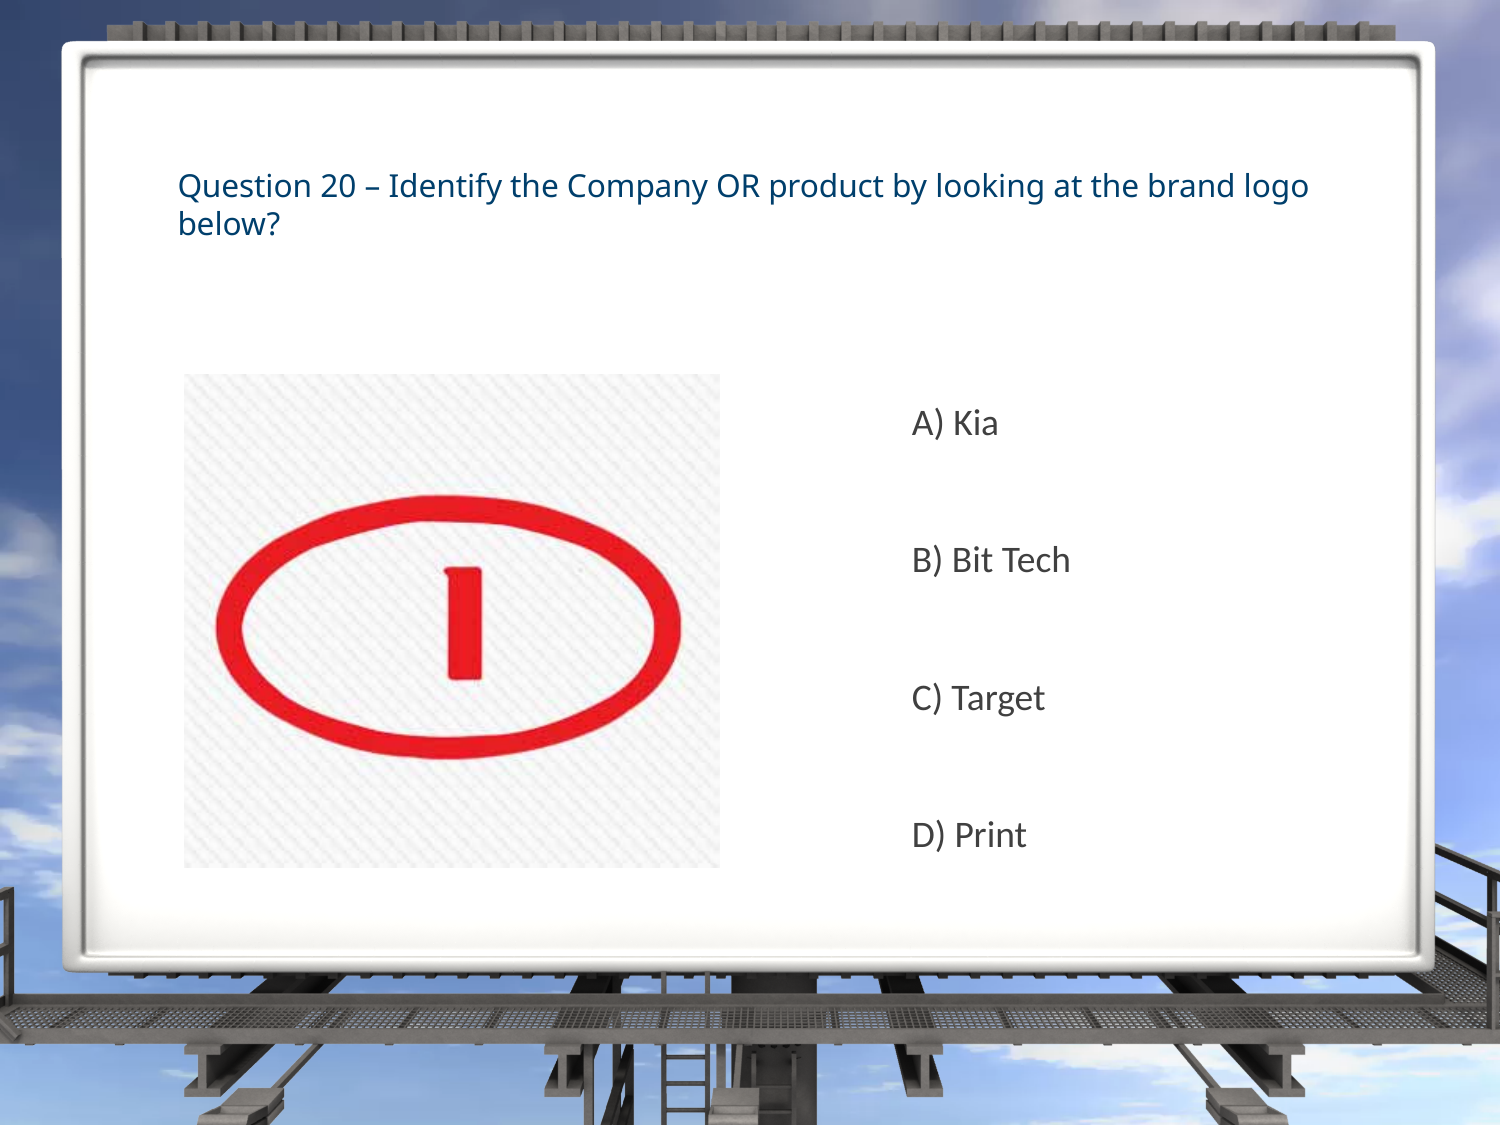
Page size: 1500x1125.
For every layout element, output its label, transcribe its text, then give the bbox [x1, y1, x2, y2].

list D) Print [887, 763, 1500, 902]
title Question 20 – Identify the Company OR product by looking at the brand logo below? [162, 157, 1350, 288]
list B) Bit Tech [887, 488, 1500, 626]
list C) Target [887, 626, 1500, 763]
list A) Kia [887, 351, 1500, 488]
picture [0, 0, 1500, 1125]
